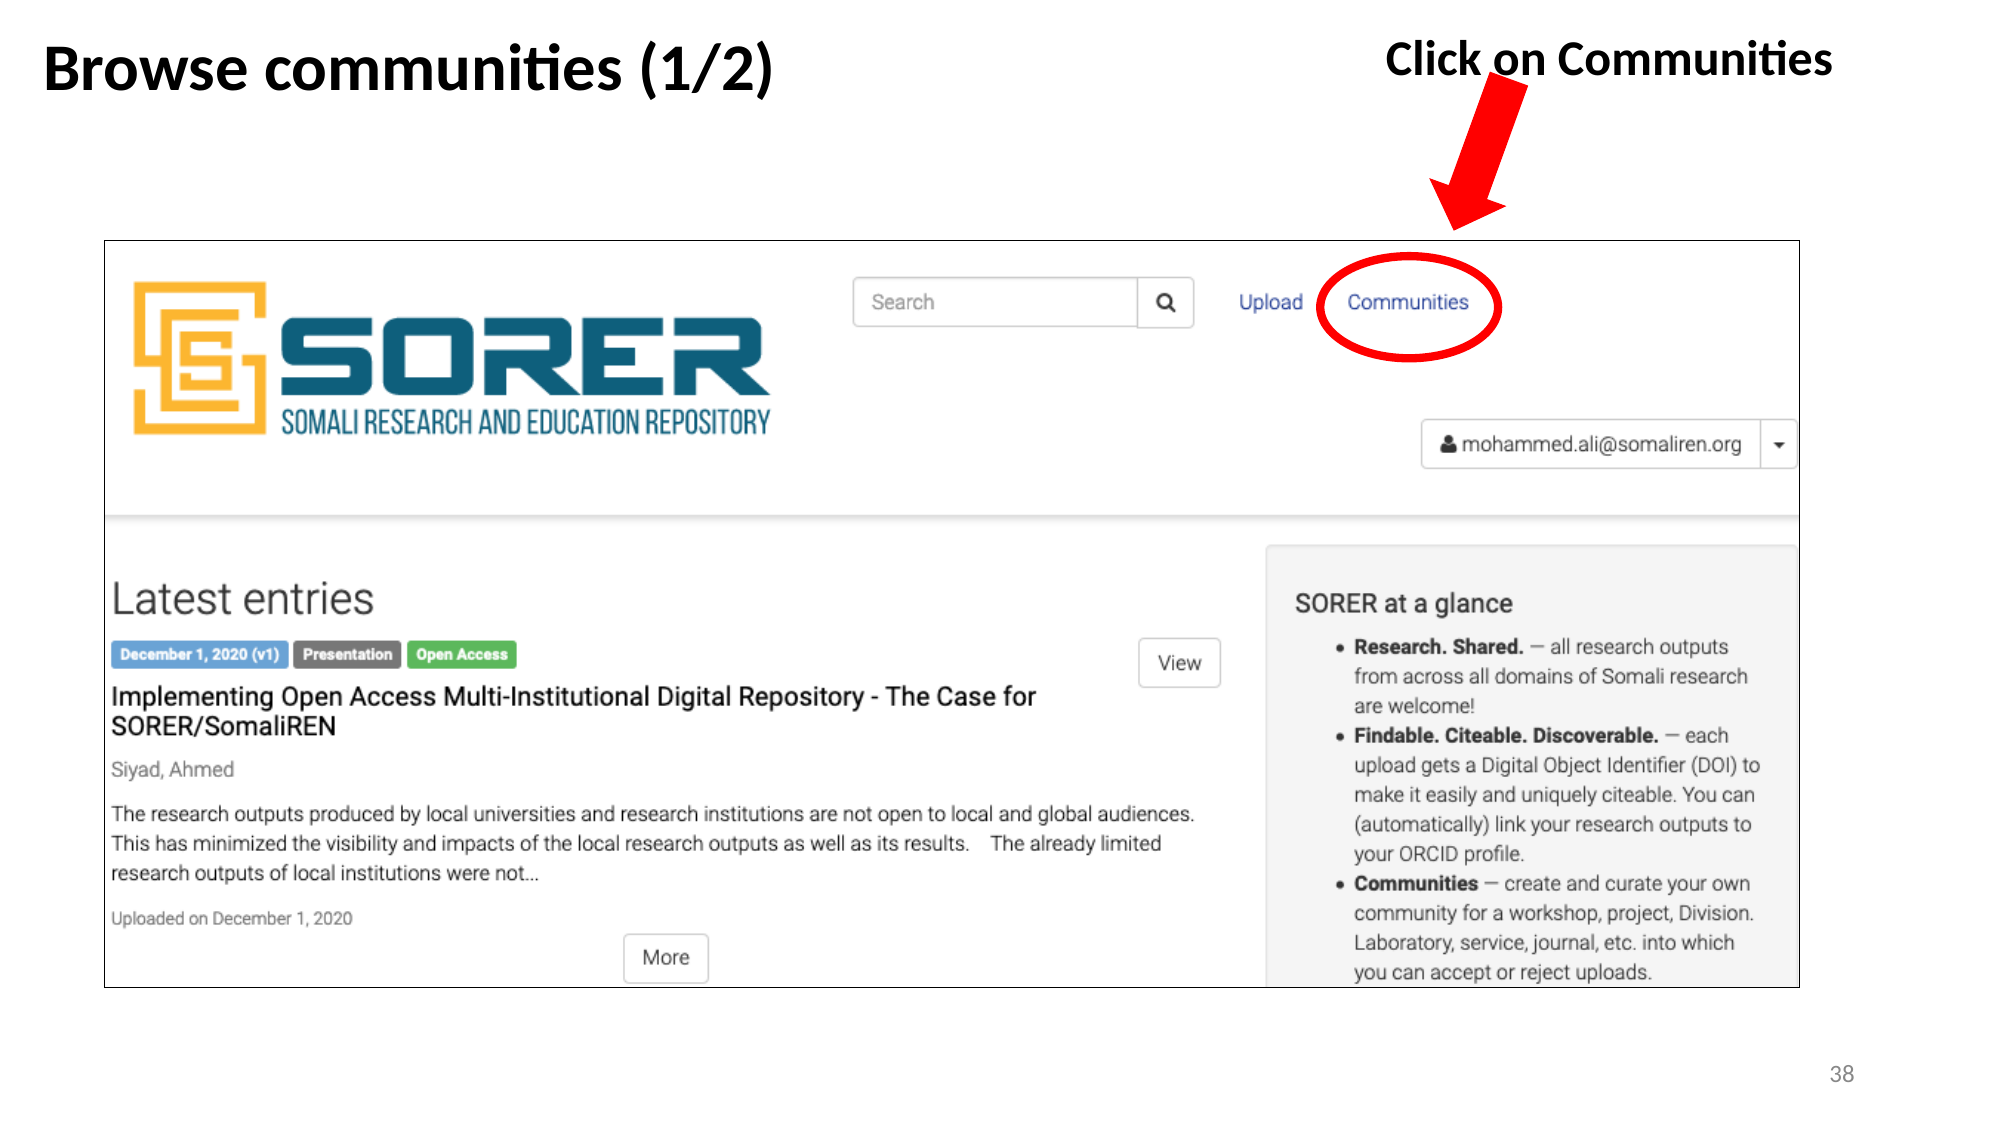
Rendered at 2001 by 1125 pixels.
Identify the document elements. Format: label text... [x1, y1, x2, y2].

picture [103, 239, 1800, 988]
slide_number 38 [1819, 1051, 1863, 1094]
text_box [1430, 93, 1525, 230]
title Browse communities (1/2) [35, 0, 1762, 179]
text_box Click on Communities [1378, 17, 1842, 93]
